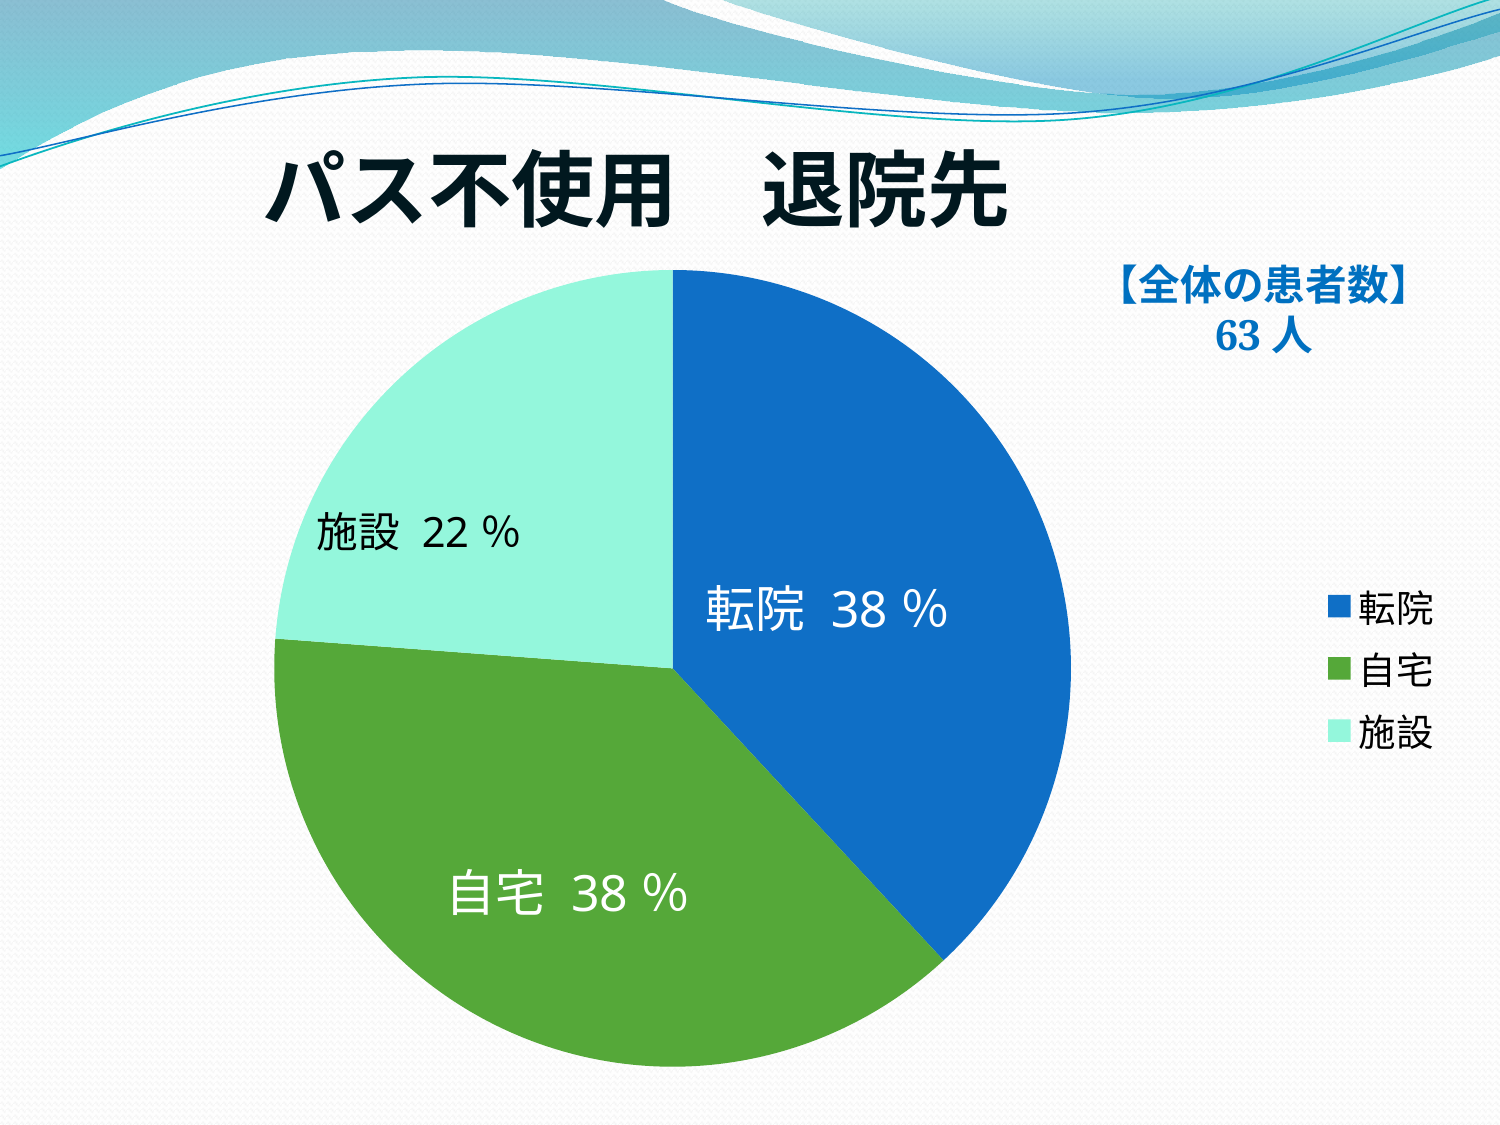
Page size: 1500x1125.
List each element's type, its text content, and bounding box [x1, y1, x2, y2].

chart [29, 253, 1459, 1084]
title パス不使用 退院先 [65, 66, 1416, 242]
